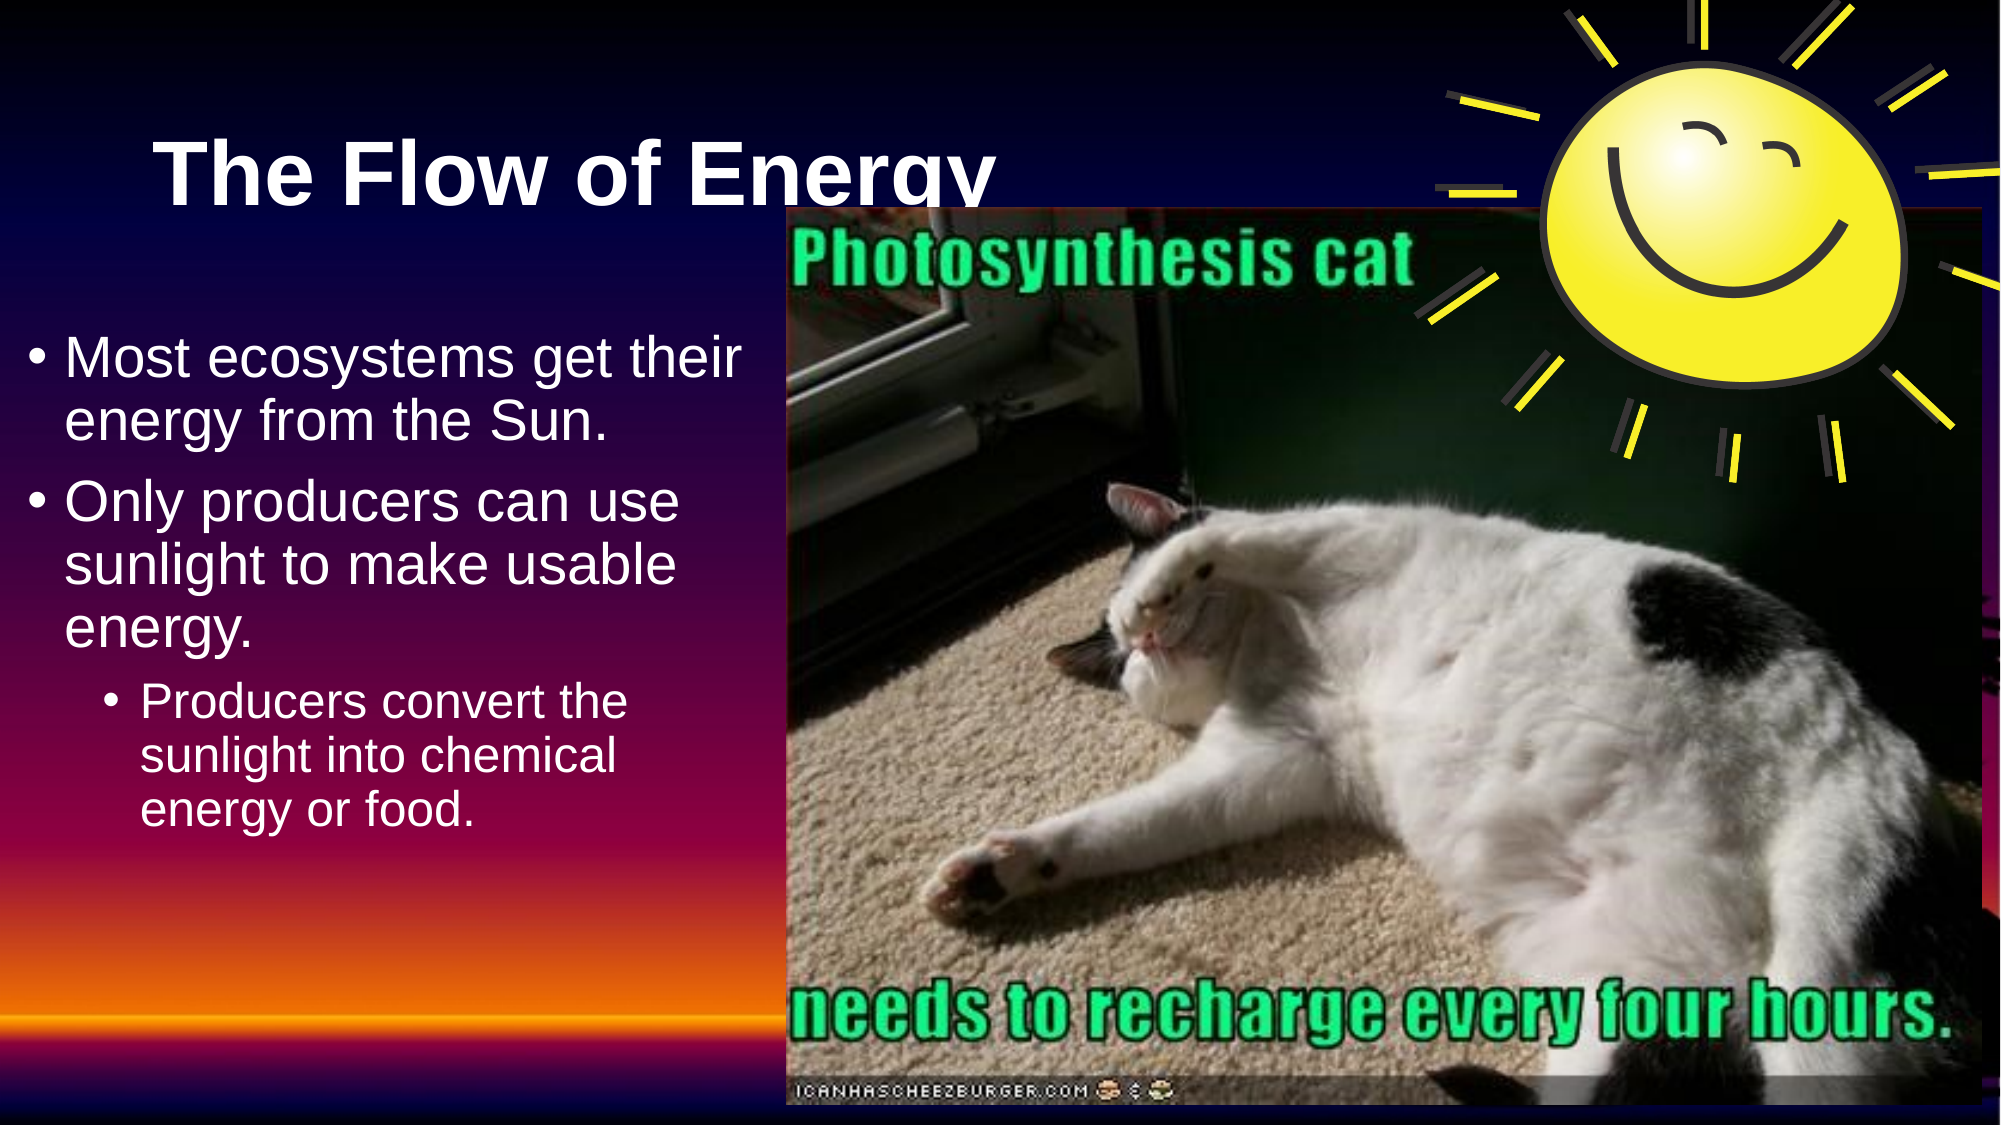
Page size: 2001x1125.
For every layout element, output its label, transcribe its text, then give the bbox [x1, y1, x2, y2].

picture [0, 0, 2001, 1125]
list Most ecosystems get their energy from the Sun. Only producers can use sunlight to make usable energy. Producers convert the sunlight into chemical energy or food. [12, 320, 766, 1034]
title The Flow of Energy [137, 59, 1413, 278]
